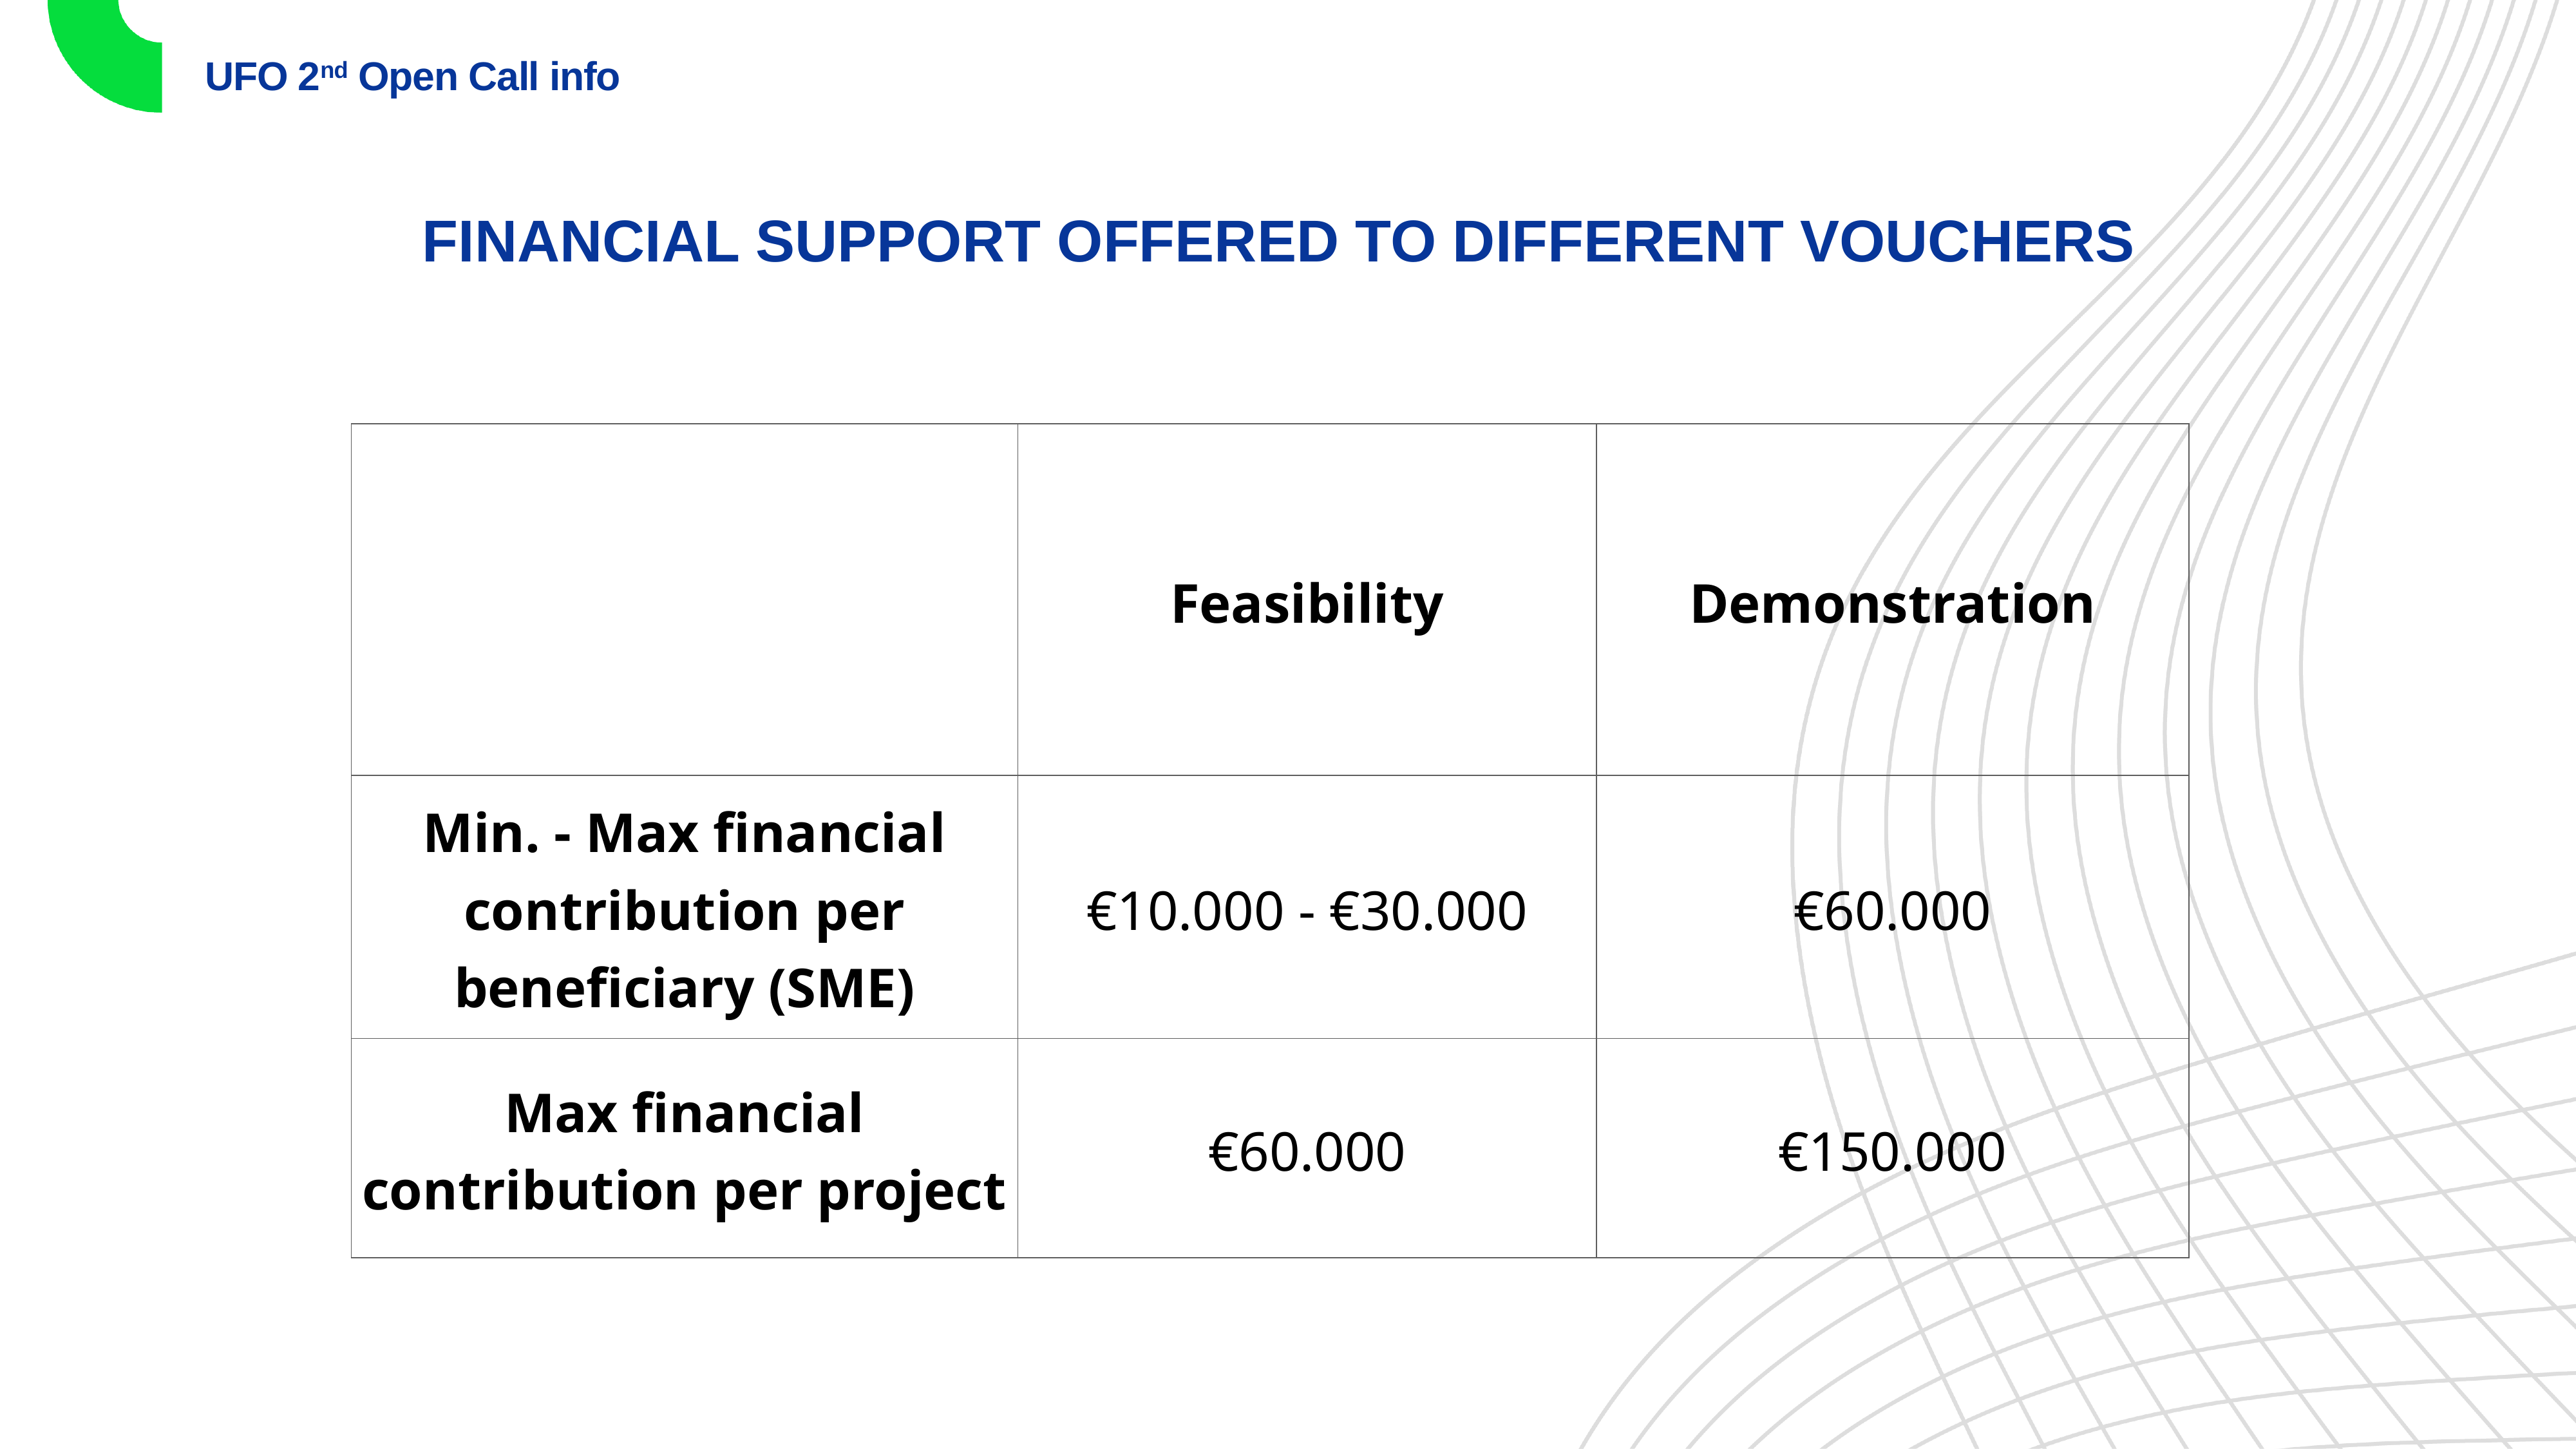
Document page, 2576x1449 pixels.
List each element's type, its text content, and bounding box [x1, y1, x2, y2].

table_cell €60.000 [1018, 1039, 1596, 1257]
table_header Demonstration [1597, 424, 2188, 775]
table_header Feasibility [1018, 424, 1596, 775]
table_cell €10.000 - €30.000 [1018, 776, 1596, 1038]
picture [47, 0, 162, 113]
table_header [352, 424, 1018, 775]
table_cell Min. - Max financial contribution per beneficiary (SME) [352, 776, 1018, 1038]
table_cell €60.000 [1597, 776, 2188, 1038]
table_cell Max financial contribution per project [352, 1039, 1018, 1257]
text_box UFO 2nd Open Call info [200, 23, 2421, 137]
text_box FINANCIAL SUPPORT OFFERED TO DIFFERENT VOUCHERS [66, 197, 2510, 279]
picture [1508, 0, 2576, 1449]
table_cell €150.000 [1597, 1039, 2188, 1257]
